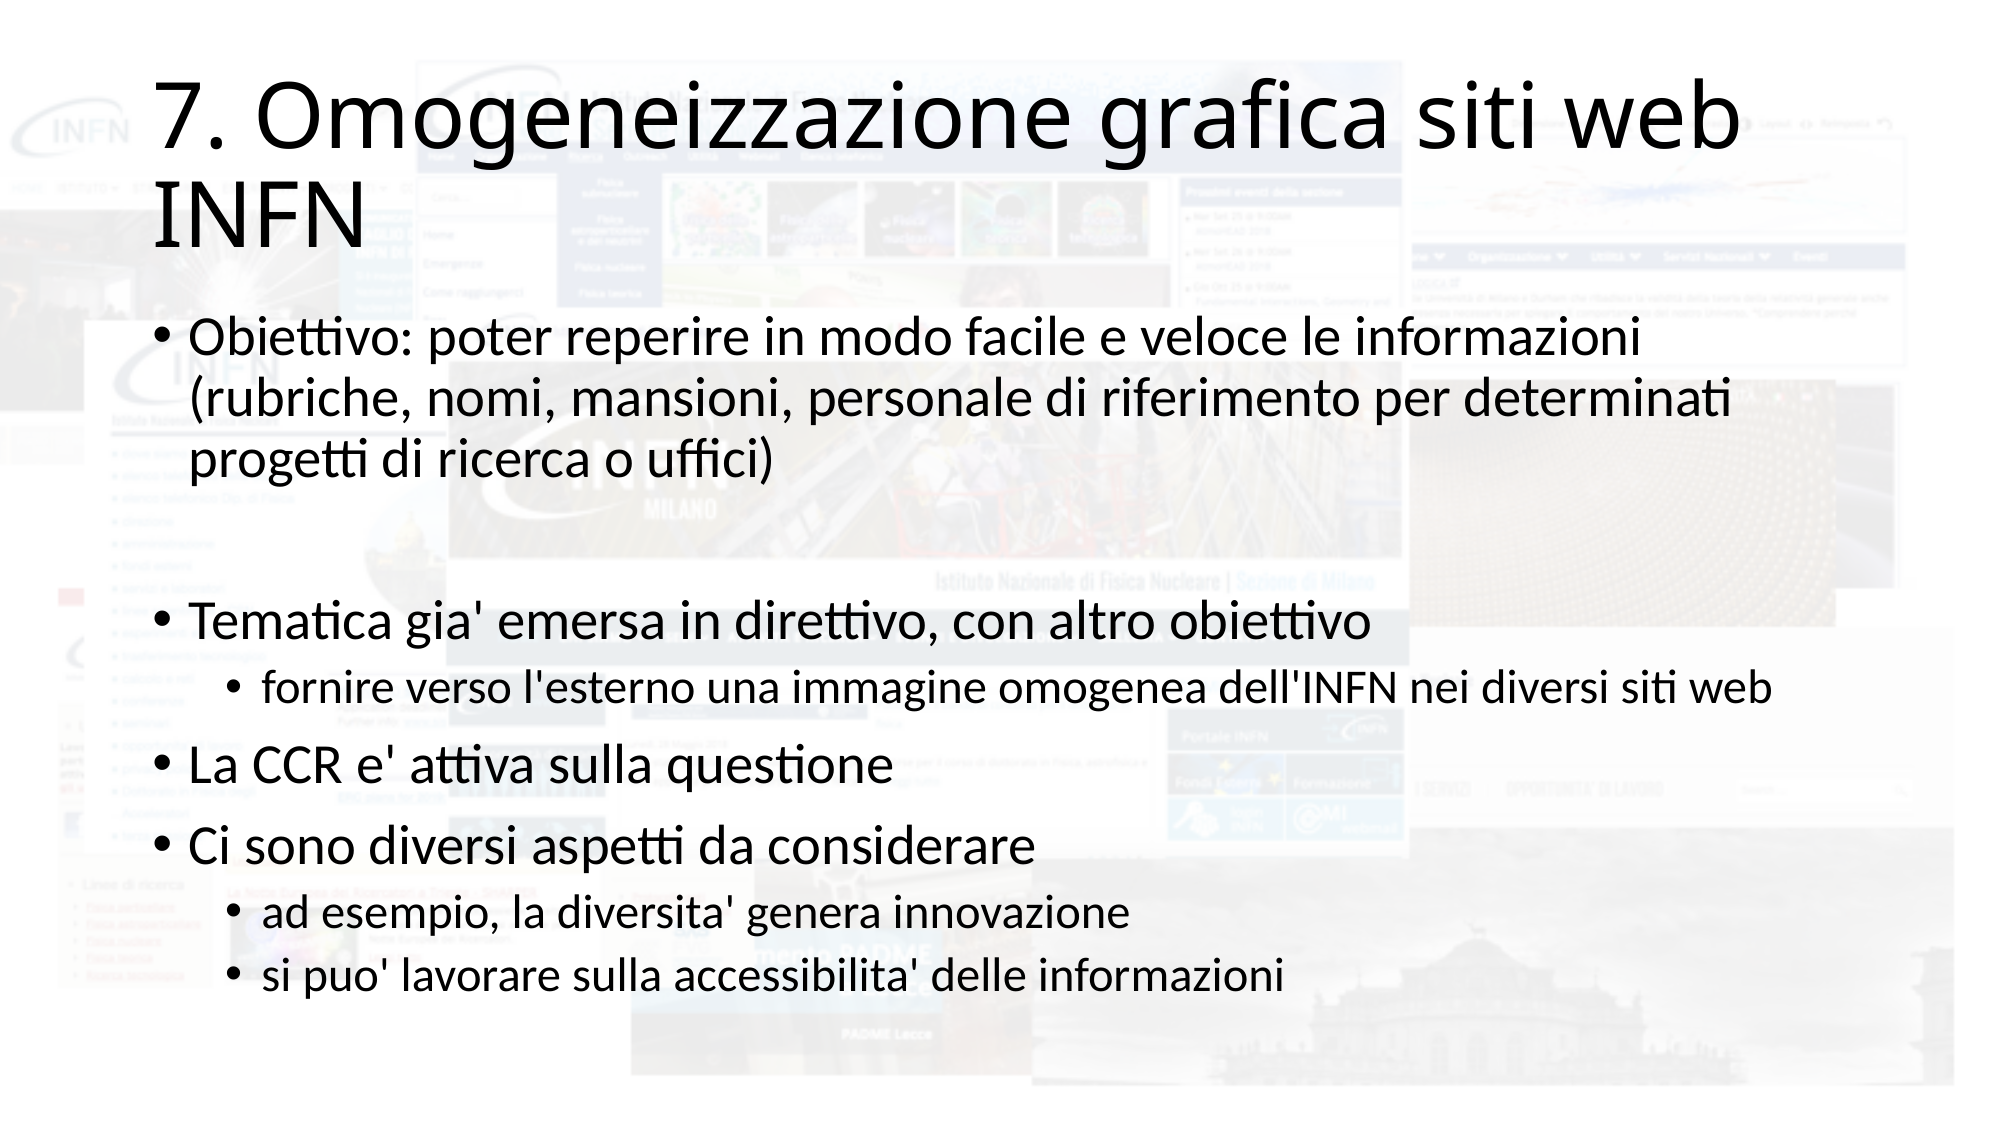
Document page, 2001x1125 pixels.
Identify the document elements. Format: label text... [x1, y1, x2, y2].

list Obiettivo: poter reperire in modo facile e veloce le informazioni (rubriche, nomi, mansioni, personale di riferimento per determinati progetti di ricerca o uffici) Tematica gia' emersa in direttivo, con altro obiettivo fornire verso l'esterno una immagine omogenea dell'INFN nei diversi siti web La CCR e' attiva sulla questione Ci sono diversi aspetti da considerare ad esempio, la diversita' genera innovazione si puo' lavorare sulla accessibilita' delle informazioni [137, 299, 1863, 1014]
title 7. Omogeneizzazione grafica siti web INFN [137, 59, 1889, 278]
